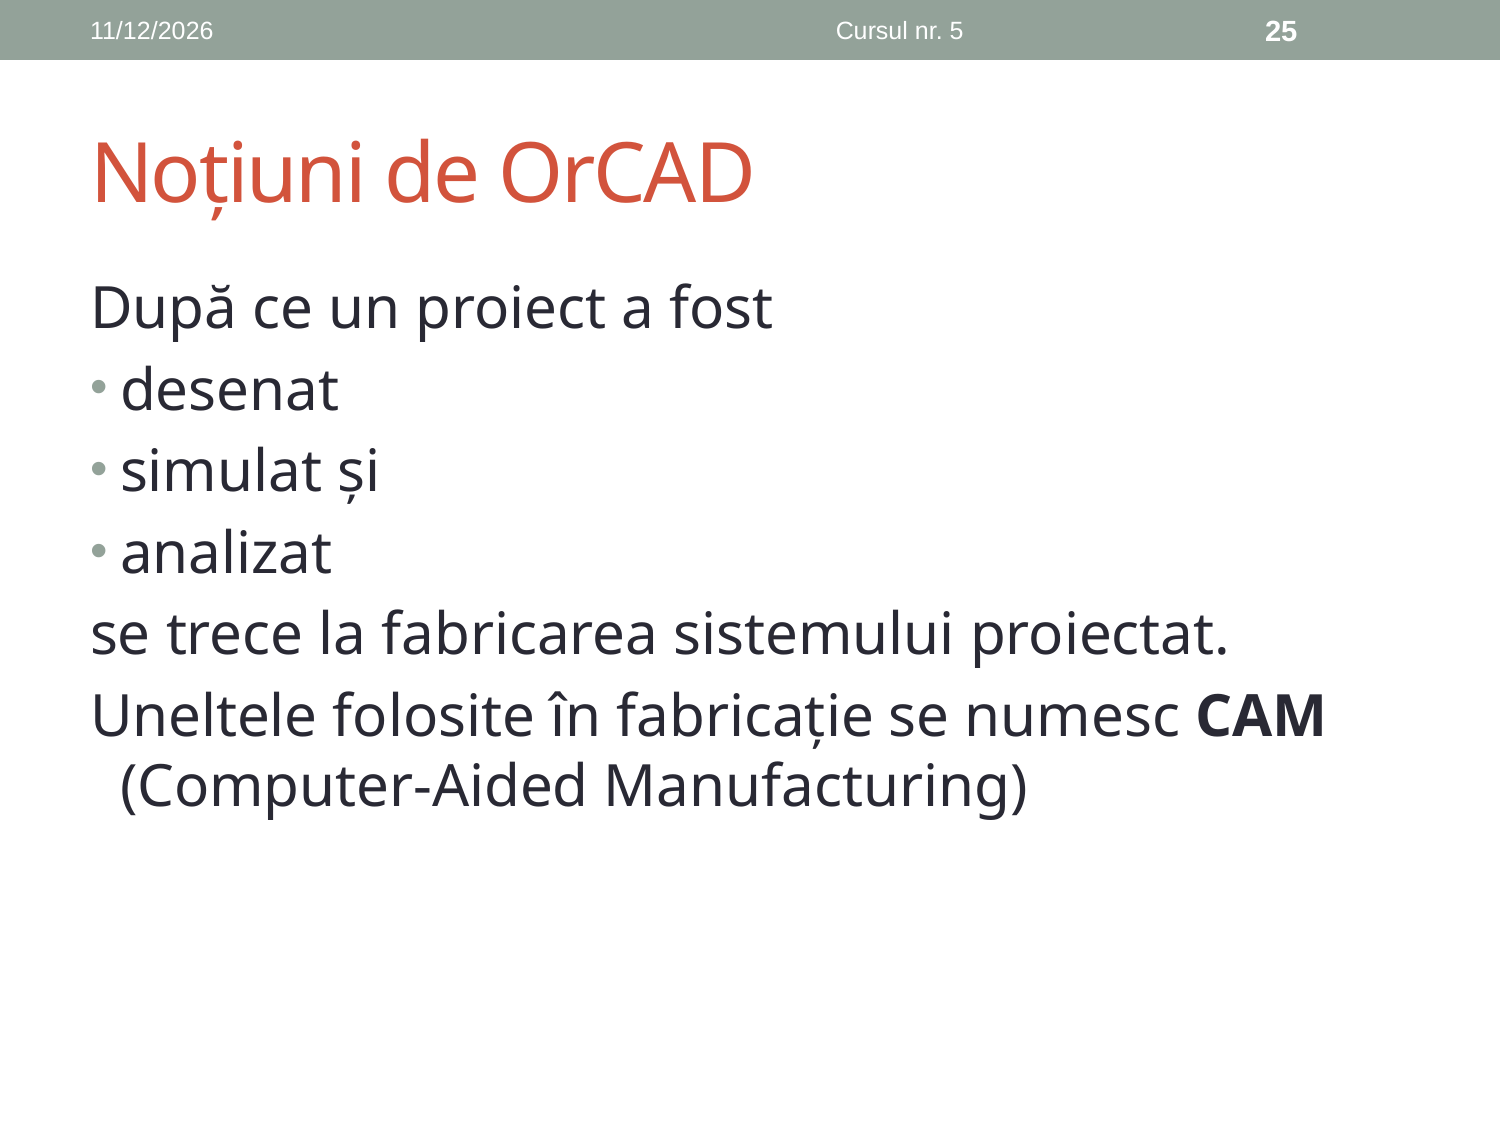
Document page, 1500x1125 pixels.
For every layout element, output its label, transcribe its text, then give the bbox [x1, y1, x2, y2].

title Noțiuni de OrCAD [75, 87, 1425, 250]
slide_number 25 [1250, 3, 1425, 57]
footer Cursul nr. 5 [562, 3, 1238, 57]
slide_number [75, 3, 550, 57]
list După ce un proiect a fost desenat simulat şi analizat se trece la fabricarea sistemului proiectat. Uneltele folosite în fabricație se numesc CAM (Computer-Aided Manufacturing) [75, 262, 1425, 1063]
